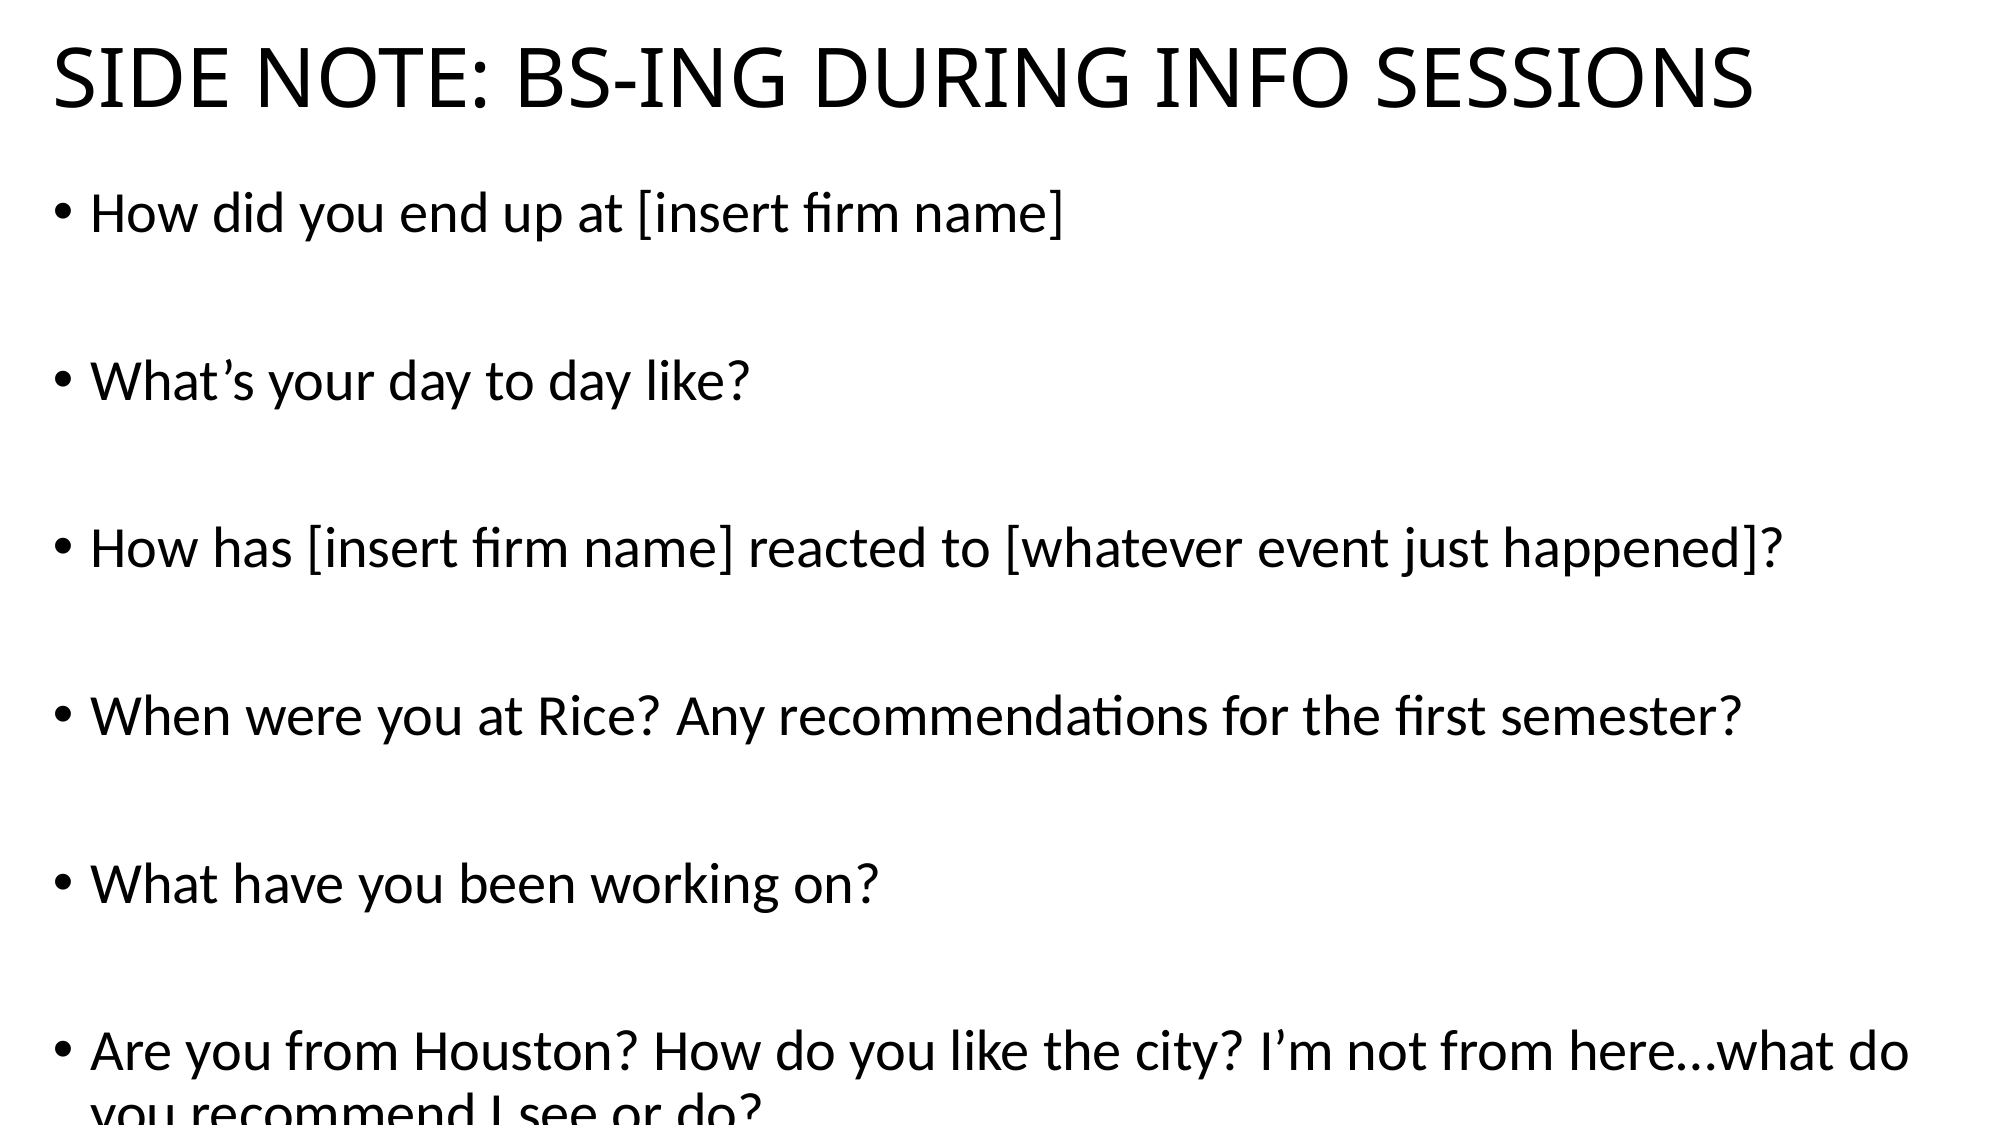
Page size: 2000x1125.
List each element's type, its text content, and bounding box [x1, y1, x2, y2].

list How did you end up at [insert firm name] What’s your day to day like? How has [insert firm name] reacted to [whatever event just happened]? When were you at Rice? Any recommendations for the first semester? What have you been working on? Are you from Houston? How do you like the city? I’m not from here…what do you recommend I see or do? [37, 174, 1950, 936]
title Side note: bs-ing during info sessions [37, 24, 1805, 138]
